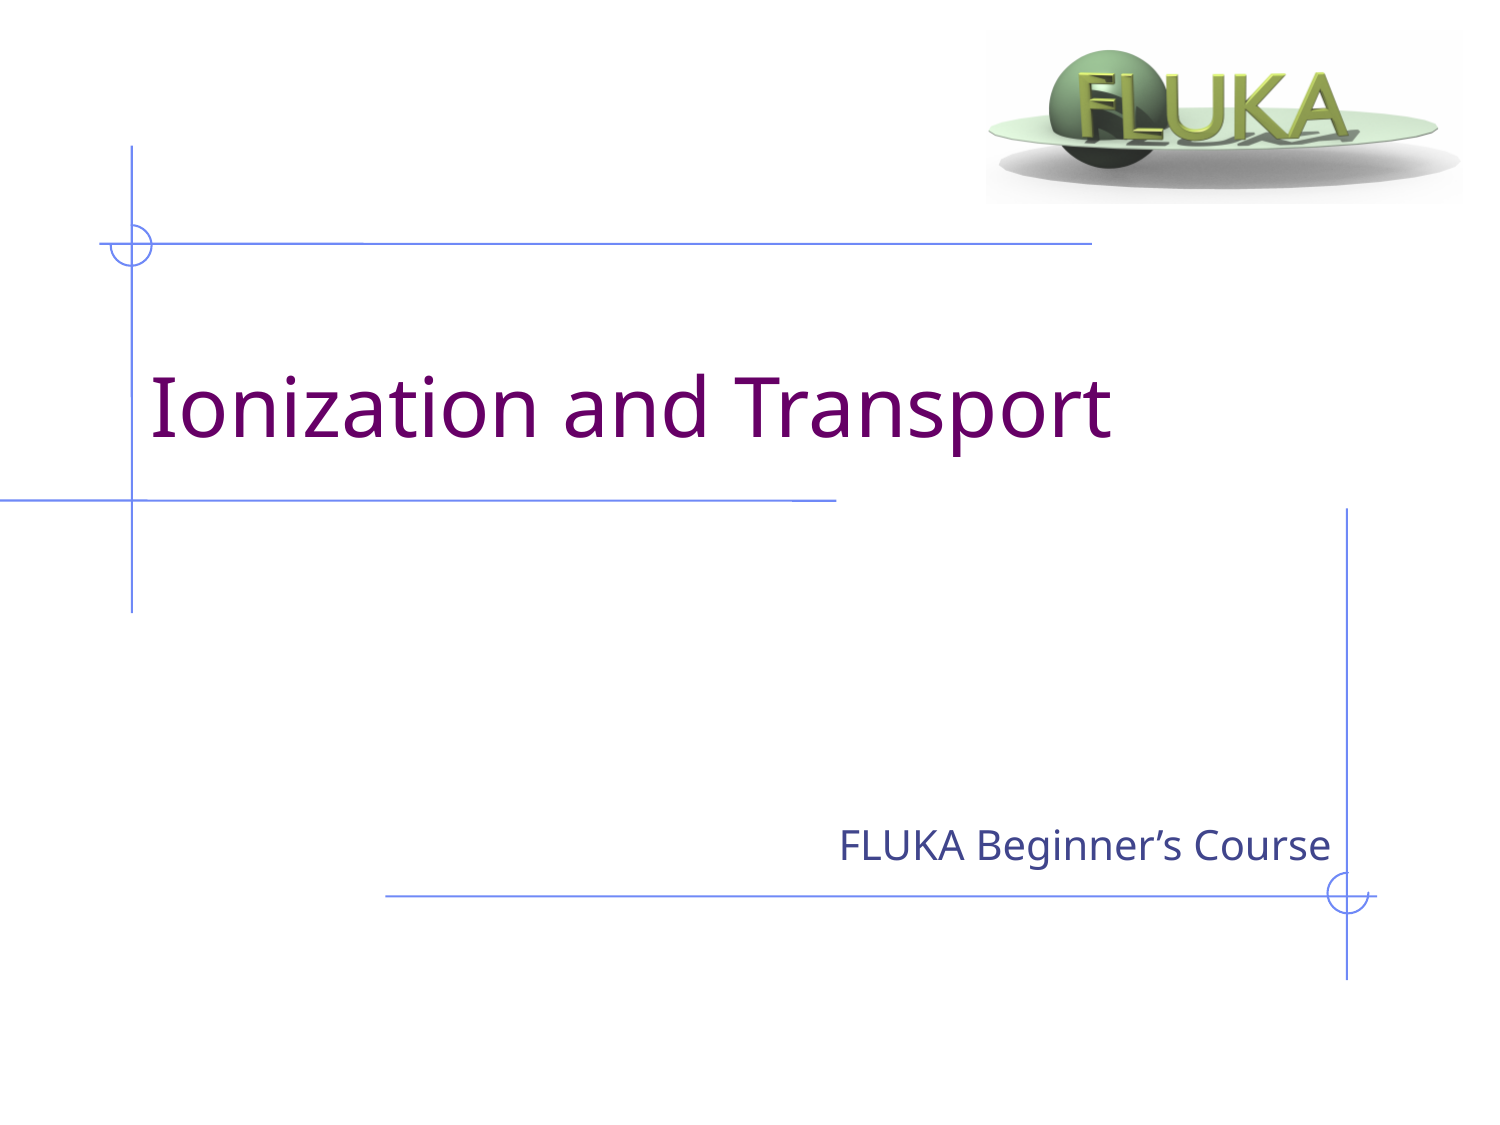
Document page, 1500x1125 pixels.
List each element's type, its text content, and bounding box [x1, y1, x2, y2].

text_box Ionization and Transport [135, 298, 1336, 462]
picture [985, 30, 1463, 205]
text_box FLUKA Beginner’s Course [401, 752, 1347, 894]
